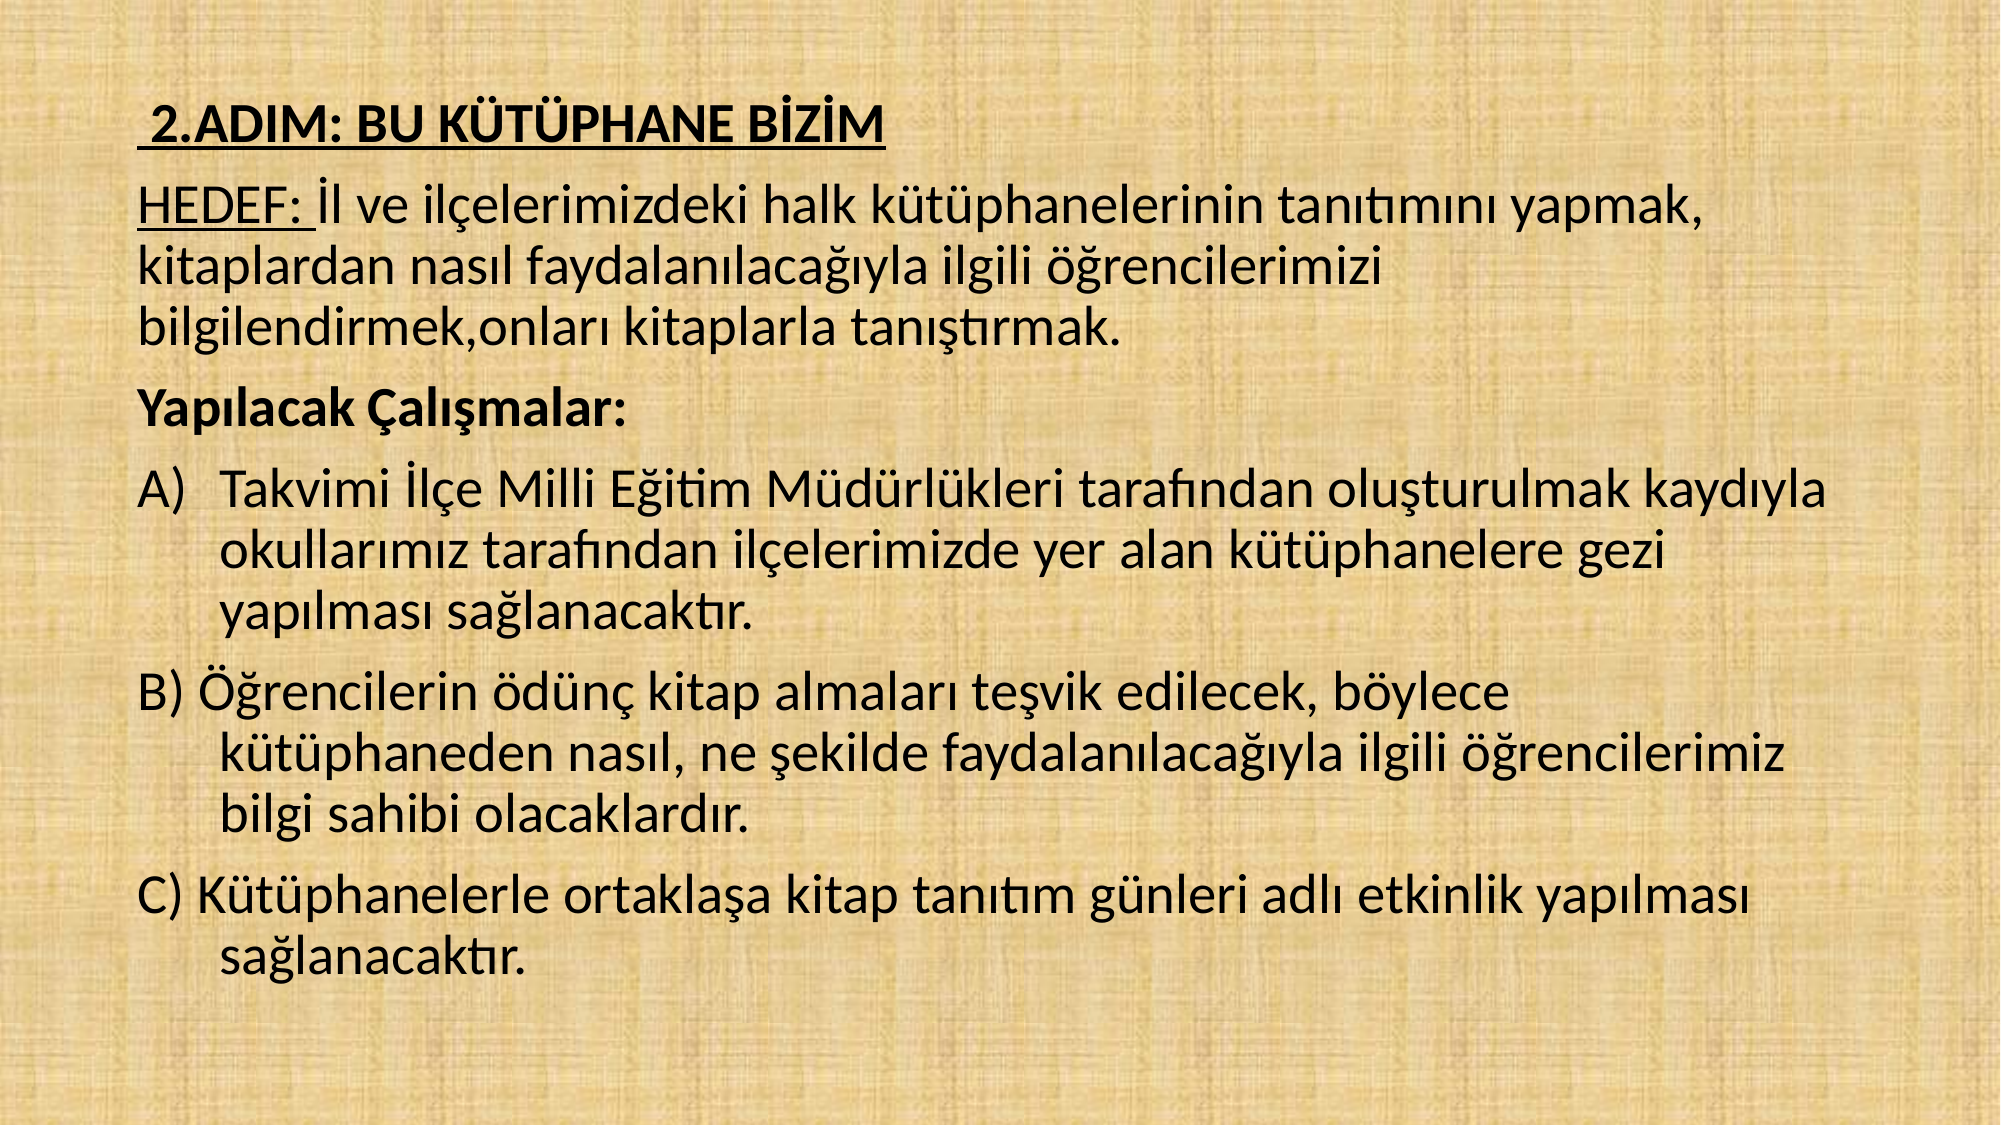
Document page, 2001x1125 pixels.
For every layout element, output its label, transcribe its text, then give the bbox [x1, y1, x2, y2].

picture [0, 0, 2001, 1125]
text_box 2.ADIM: BU KÜTÜPHANE BİZİM HEDEF: İl ve ilçelerimizdeki halk kütüphanelerinin tanıtımını yapmak, kitaplardan nasıl faydalanılacağıyla ilgili öğrencilerimizi bilgilendirmek,onları kitaplarla tanıştırmak. Yapılacak Çalışmalar: Takvimi İlçe Milli Eğitim Müdürlükleri tarafından oluşturulmak kaydıyla okullarımız tarafından ilçelerimizde yer alan kütüphanelere gezi yapılması sağlanacaktır. B) Öğrencilerin ödünç kitap almaları teşvik edilecek, böylece kütüphaneden nasıl, ne şekilde faydalanılacağıyla ilgili öğrencilerimiz bilgi sahibi olacaklardır. C) Kütüphanelerle ortaklaşa kitap tanıtım günleri adlı etkinlik yapılması sağlanacaktır. [122, 86, 1848, 999]
